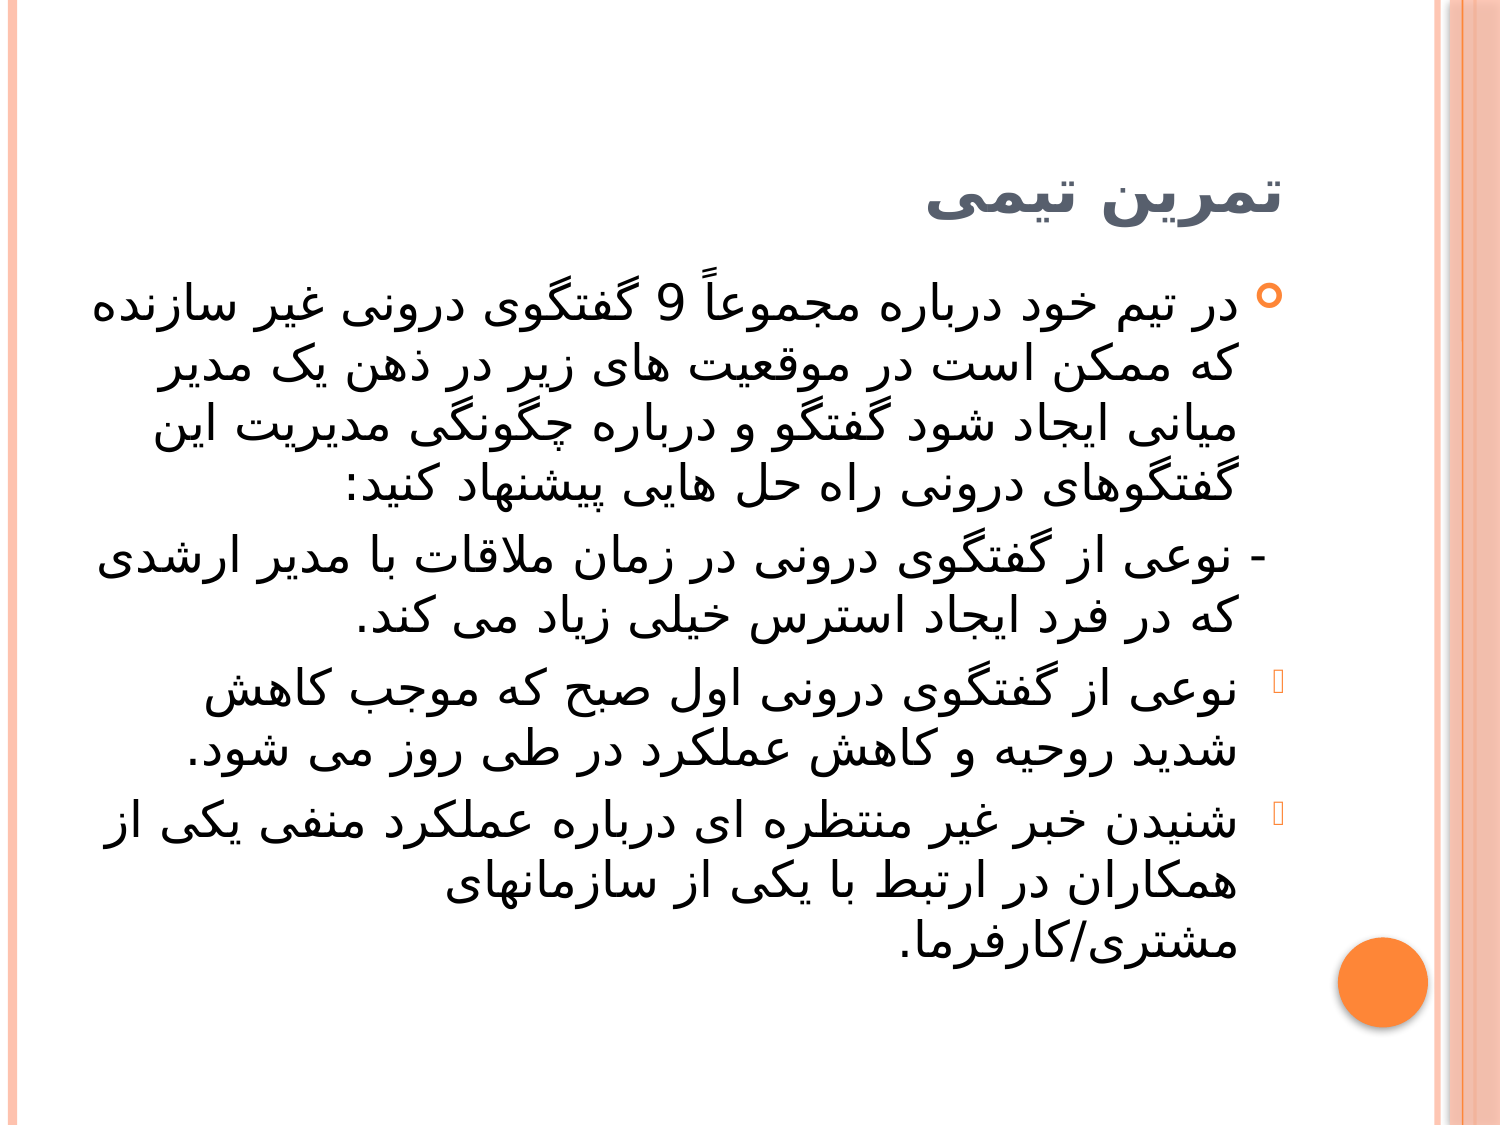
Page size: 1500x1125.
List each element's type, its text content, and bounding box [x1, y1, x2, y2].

title تمرین تیمی [75, 45, 1300, 233]
list در تیم خود درباره مجموعاً 9 گفتگوی درونی غیر سازنده که ممکن است در موقعیت های زیر در ذهن یک مدیر میانی ایجاد شود گفتگو و درباره چگونگی مدیریت این گفتگوهای درونی راه حل هایی پیشنهاد کنید: - نوعی از گفتگوی درونی در زمان ملاقات با مدیر ارشدی که در فرد ایجاد استرس خیلی زیاد می کند. نوعی از گفتگوی درونی اول صبح که موجب کاهش شدید روحیه و کاهش عملکرد در طی روز می شود. شنیدن خبر غیر منتظره ای درباره عملکرد منفی یکی از همکاران در ارتبط با یکی از سازمانهای مشتری/کارفرما. [75, 262, 1300, 1062]
